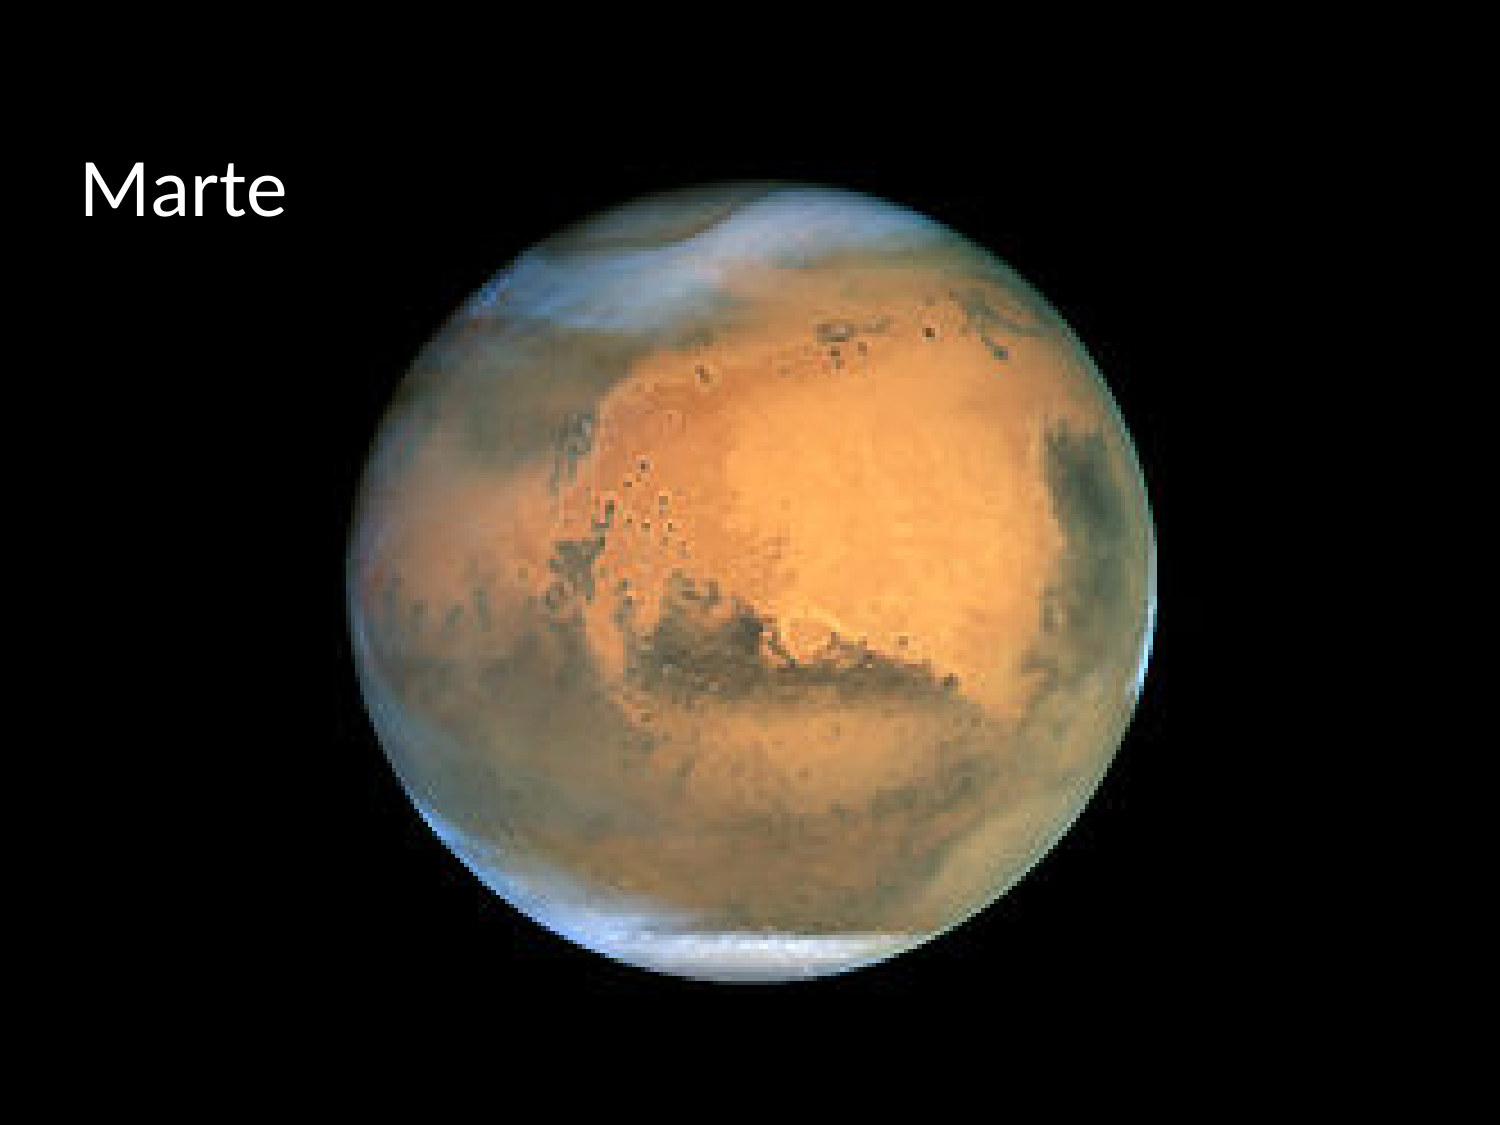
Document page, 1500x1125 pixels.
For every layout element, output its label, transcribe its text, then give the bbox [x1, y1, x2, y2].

text_box Marte [64, 125, 295, 241]
picture [297, 125, 1203, 1031]
